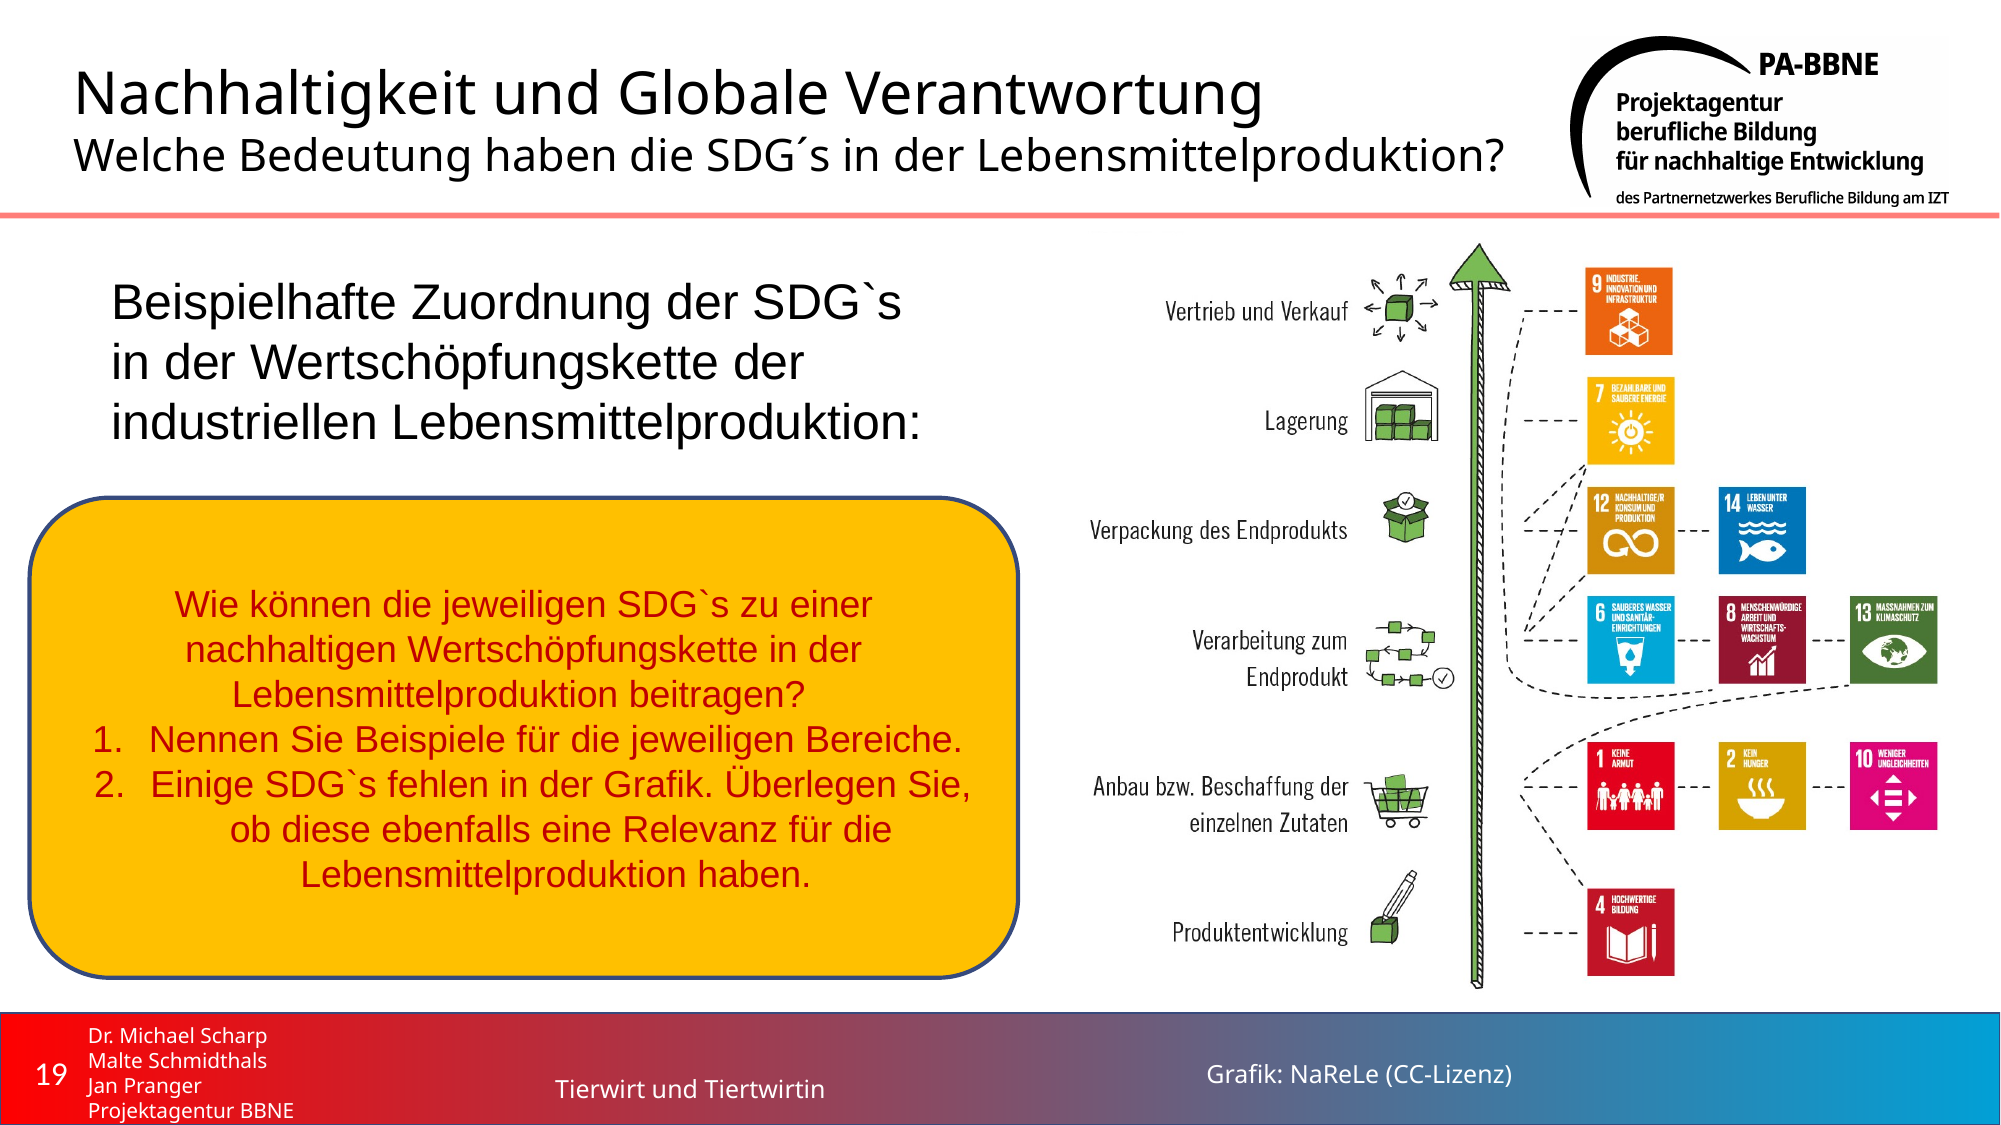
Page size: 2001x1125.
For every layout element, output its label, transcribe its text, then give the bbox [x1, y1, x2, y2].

text_box Dr. Michael Scharp Malte Schmidthals Jan Pranger Projektagentur BBNE [72, 1007, 565, 1125]
text_box Tierwirt und Tiertwirtin [540, 1061, 957, 1116]
picture [1048, 231, 1970, 1002]
text_box Wie können die jeweiligen SDG`s zu einer nachhaltigen Wertschöpfungskette in der Lebensmittelproduktion beitragen? Nennen Sie Beispiele für die jeweiligen Bereiche. Einige SDG`s fehlen in der Grafik. Überlegen Sie, ob diese ebenfalls eine Relevanz für die Lebensmittelproduktion haben. [29, 497, 1019, 978]
slide_number 19 [0, 1026, 72, 1118]
title Nachhaltigkeit und Globale Verantwortung Welche Bedeutung haben die SDG´s in der Lebensmittelproduktion? [59, 29, 1536, 207]
list Beispielhafte Zuordnung der SDG`s in der Wertschöpfungskette der industriellen Lebensmittelproduktion: [96, 261, 951, 484]
picture [1570, 36, 1949, 207]
list Grafik: NaReLe (CC-Lizenz) [1191, 1026, 1949, 1118]
